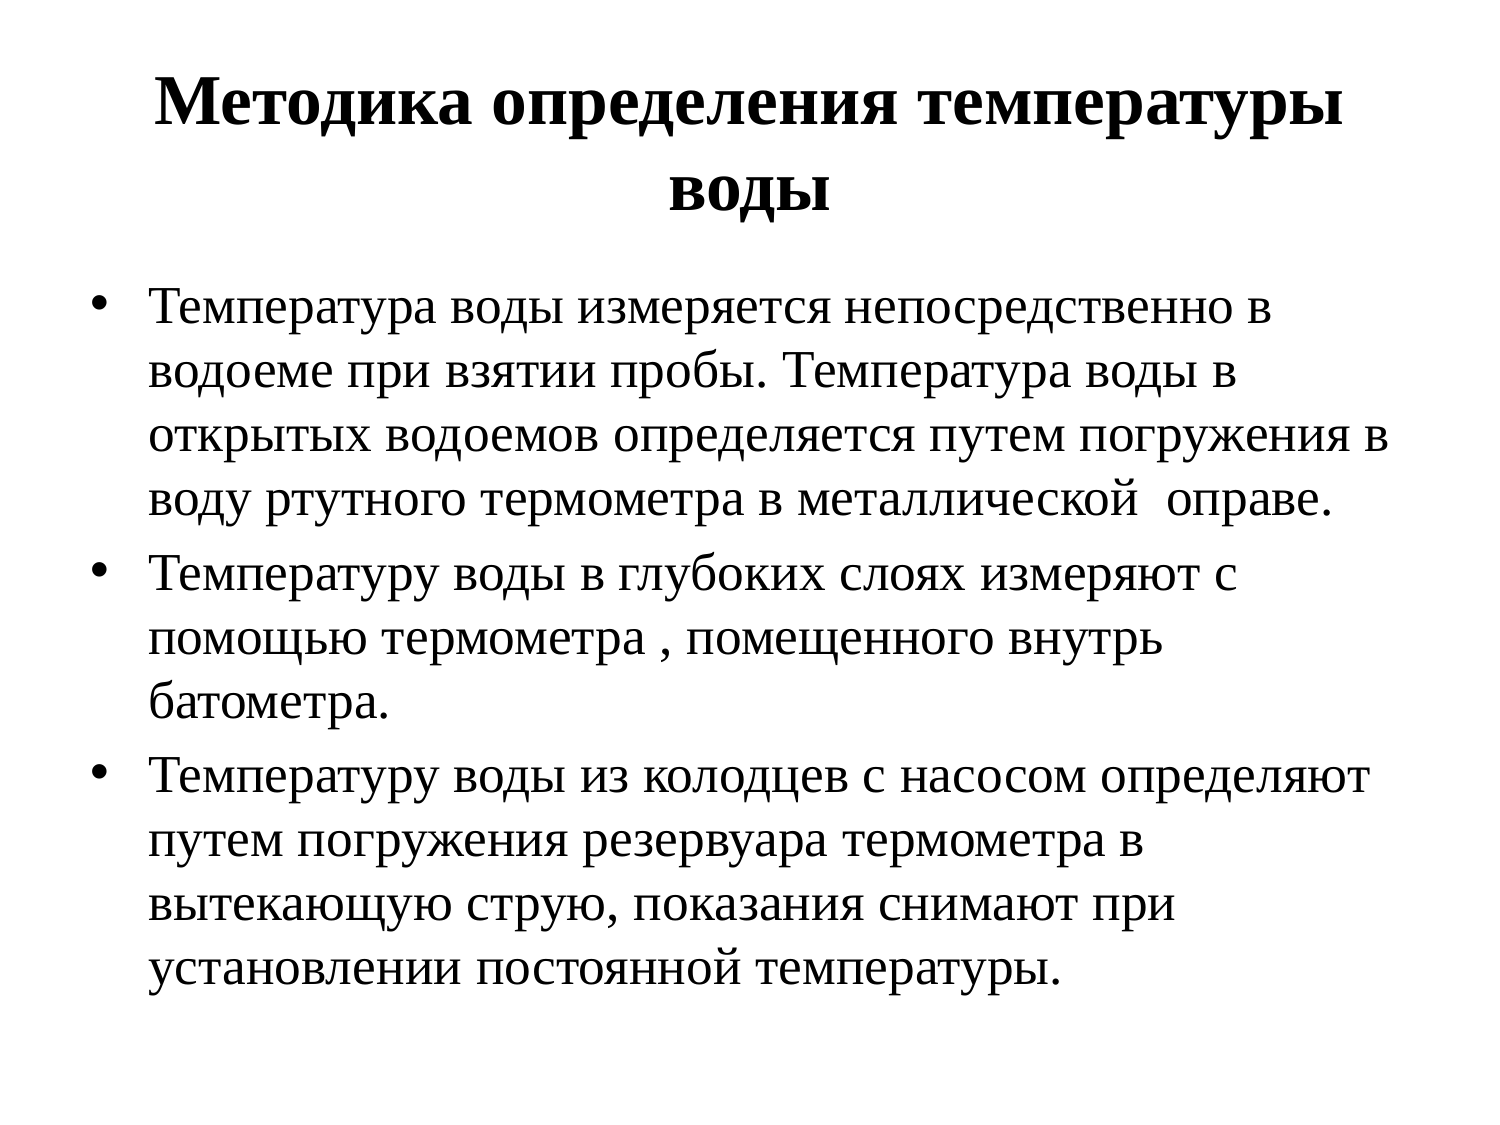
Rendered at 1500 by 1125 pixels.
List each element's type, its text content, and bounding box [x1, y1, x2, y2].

list Температура воды измеряется непосредственно в водоеме при взятии пробы. Температура воды в открытых водоемов определяется путем погружения в воду ртутного термометра в металлической оправе. Температуру воды в глубоких слоях измеряют с помощью термометра , помещенного внутрь батометра. Температуру воды из колодцев с насосом определяют путем погружения резервуара термометра в вытекающую струю, показания снимают при установлении постоянной температуры. [75, 262, 1425, 1005]
title Методика определения температуры воды [75, 45, 1425, 233]
